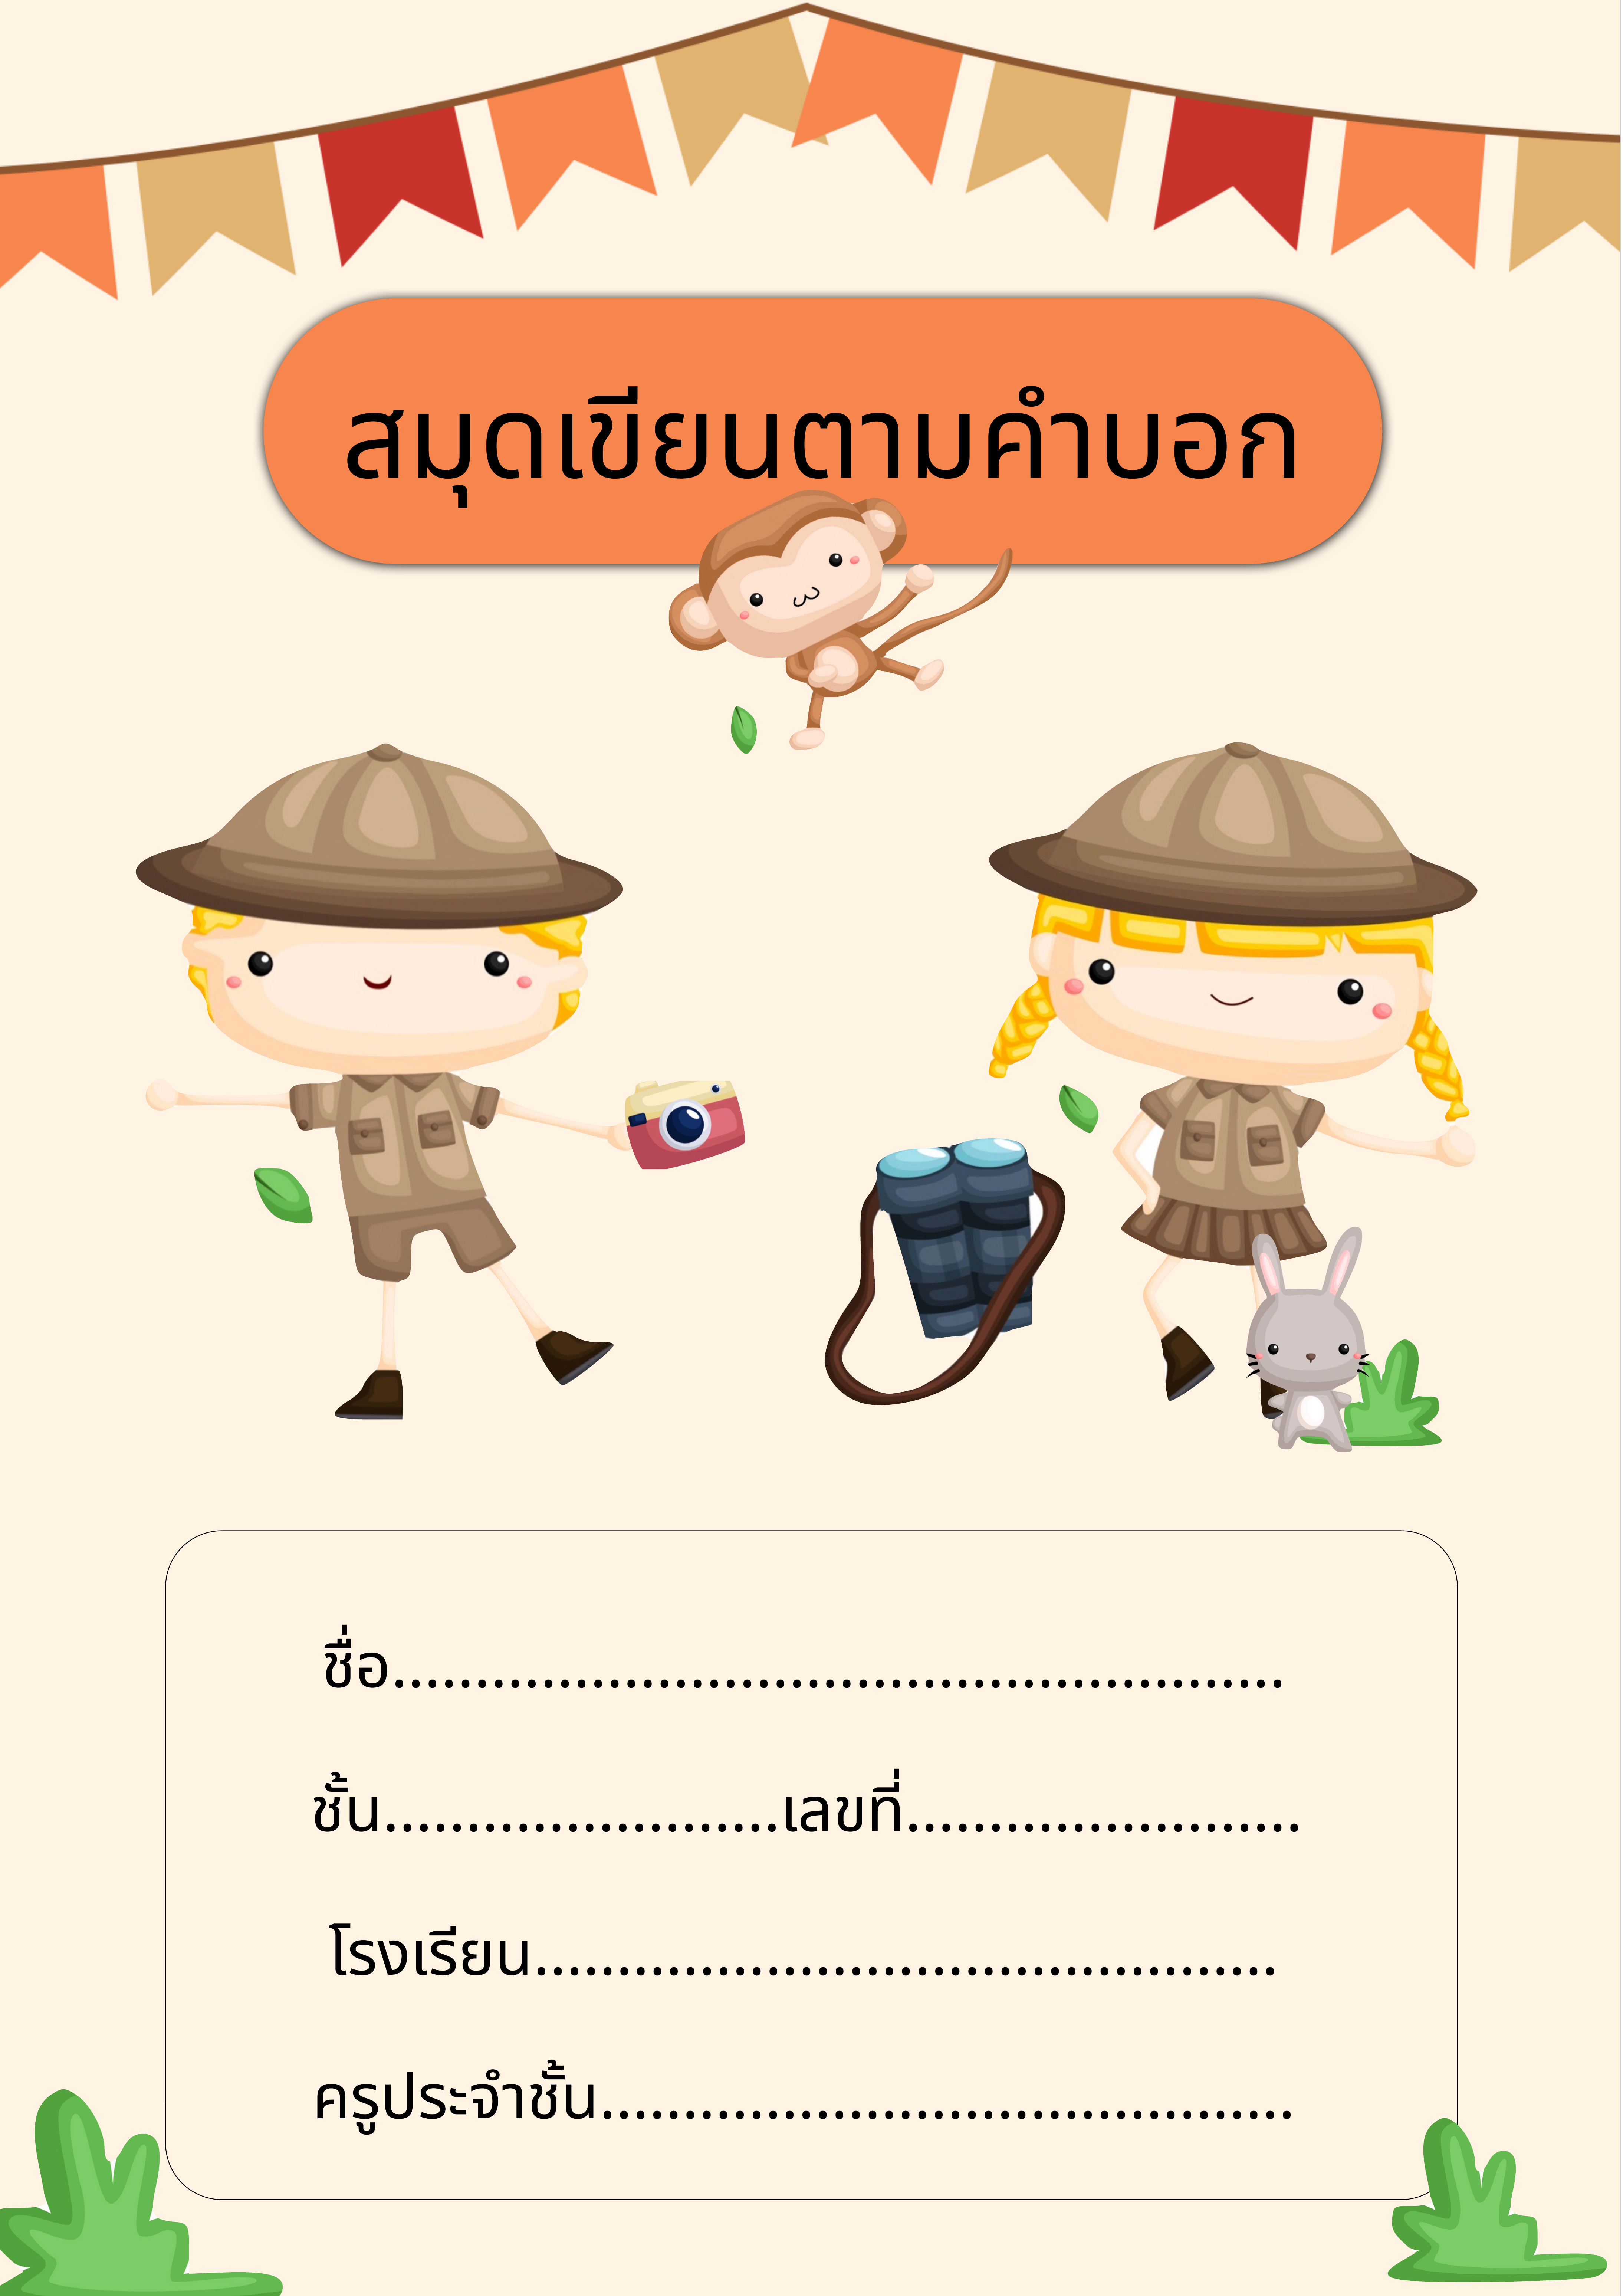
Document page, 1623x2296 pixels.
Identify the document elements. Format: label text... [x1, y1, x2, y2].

text_box สมุดเขียนตามคำบอก [231, 355, 1415, 507]
text_box [1017, 507, 1358, 564]
text_box โรงเรียน……………………………………… [322, 1906, 1285, 1994]
text_box ชั้น……………………เลขที่…………………… [304, 1763, 1309, 1850]
text_box [165, 1531, 1458, 2200]
text_box [287, 298, 1358, 355]
text_box [287, 507, 675, 564]
text_box ชื่อ……………………………………………… [315, 1619, 1292, 1706]
text_box ครูประจำชั้น…………………………………… [306, 2050, 1302, 2138]
picture [0, 0, 1623, 2296]
